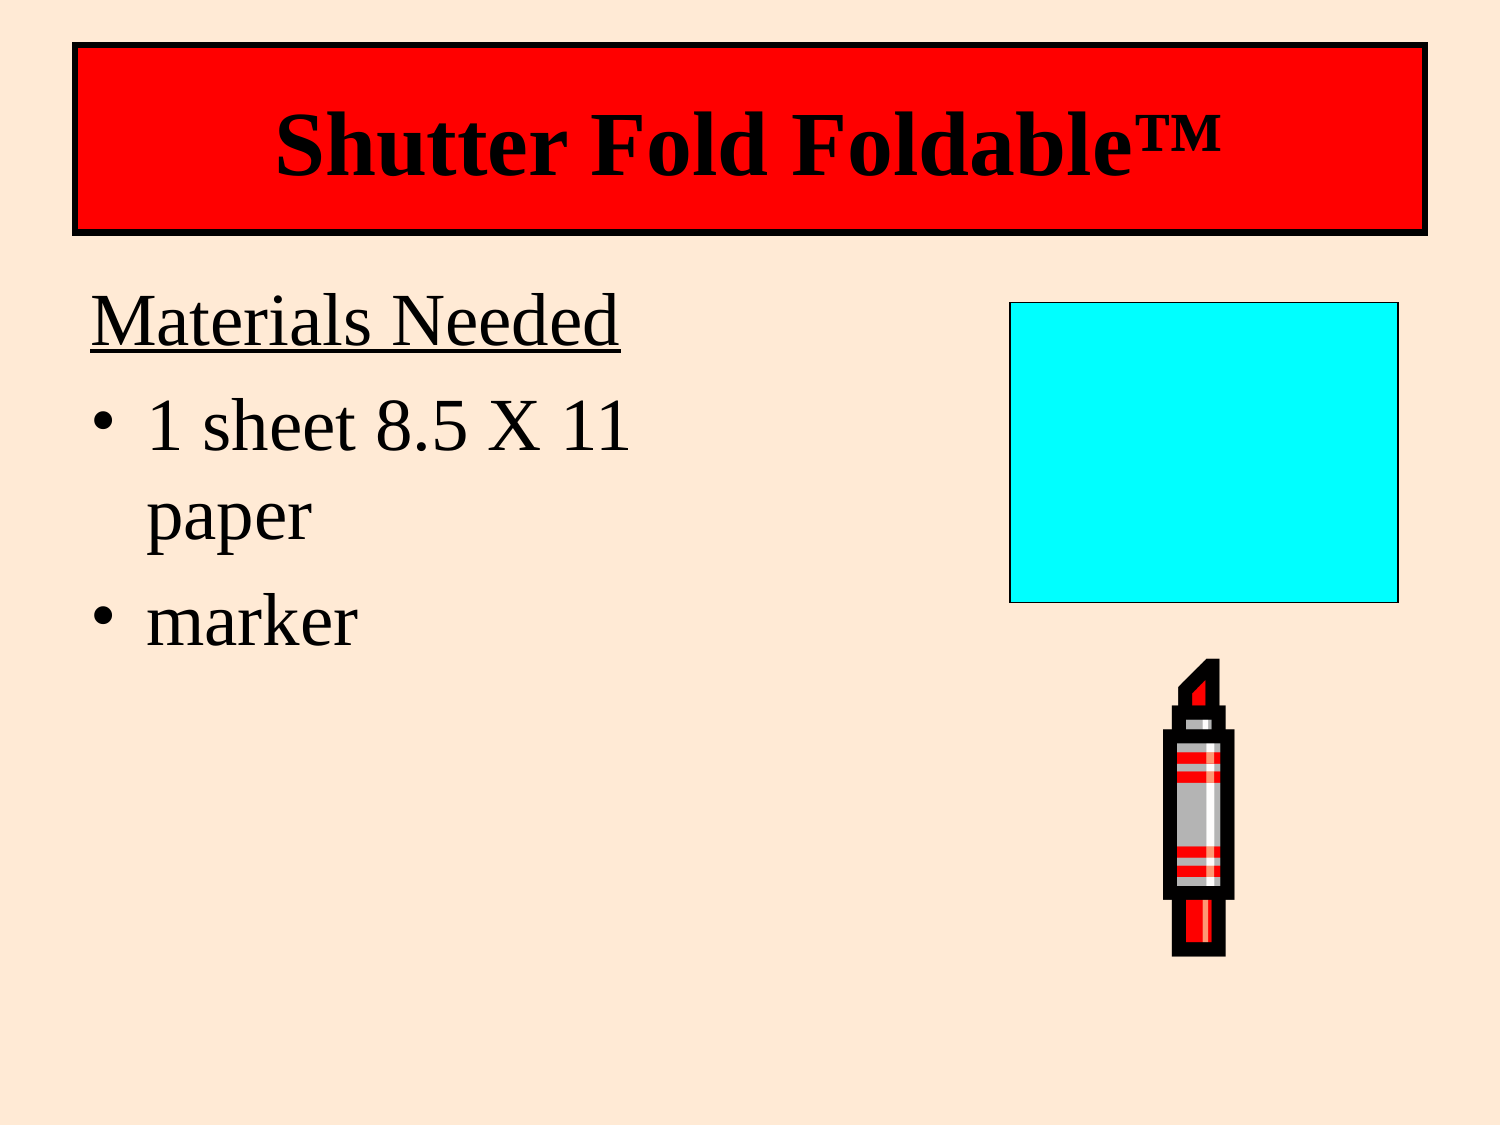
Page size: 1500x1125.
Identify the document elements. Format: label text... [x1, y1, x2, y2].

text_box [1009, 302, 1399, 603]
title Shutter Fold Foldable™ [75, 45, 1425, 233]
list Materials Needed 1 sheet 8.5 X 11 paper marker [75, 262, 738, 1005]
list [1163, 656, 1238, 960]
